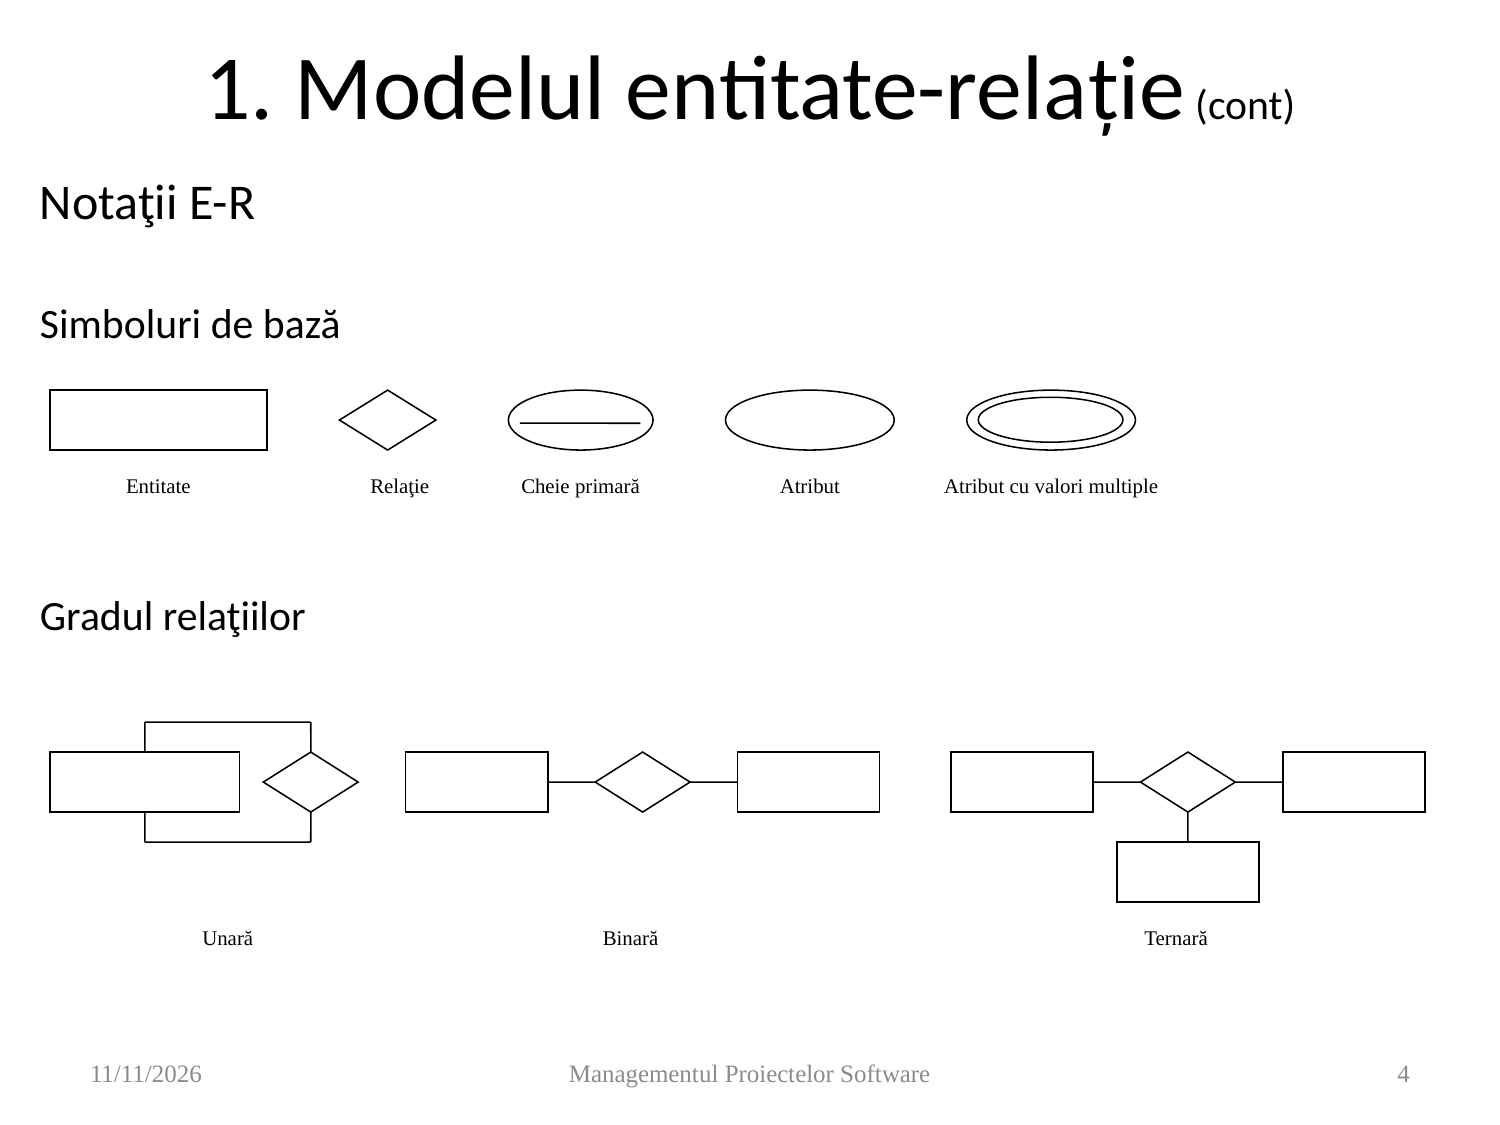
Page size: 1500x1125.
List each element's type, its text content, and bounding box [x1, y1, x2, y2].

footer Managementul Proiectelor Software [512, 1042, 988, 1103]
title 1. Modelul entitate-relaţie (cont) [24, 24, 1475, 162]
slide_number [75, 1042, 425, 1103]
slide_number 4 [1074, 1042, 1425, 1103]
list Notaţii E-R Simboluri de bază Gradul relaţiilor [24, 162, 1475, 1000]
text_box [49, 721, 1426, 963]
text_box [49, 389, 1185, 526]
